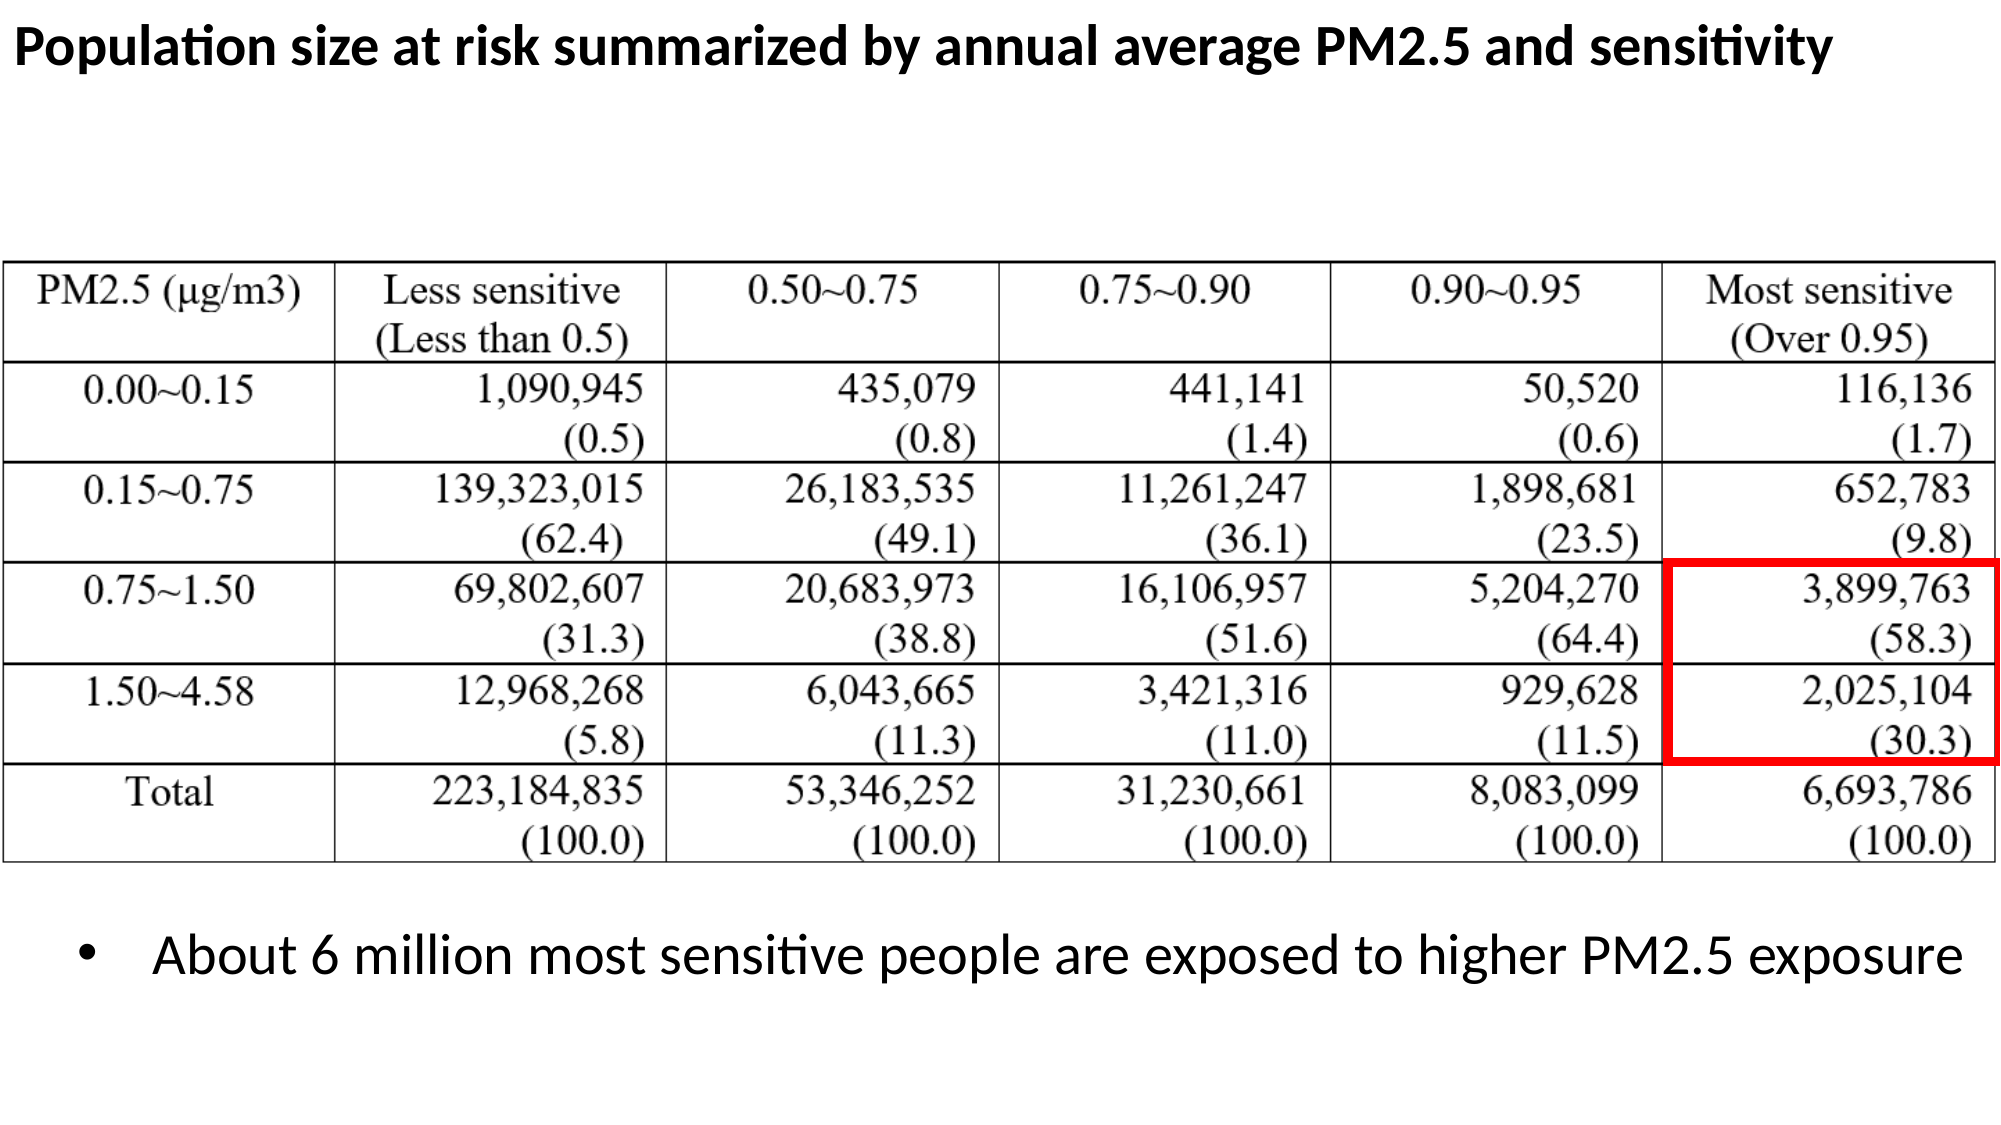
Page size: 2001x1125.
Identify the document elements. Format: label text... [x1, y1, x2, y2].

picture [0, 258, 2000, 867]
text_box About 6 million most sensitive people are exposed to higher PM2.5 exposure [63, 908, 2000, 994]
text_box Population size at risk summarized by annual average PM2.5 and sensitivity [0, 0, 2000, 85]
